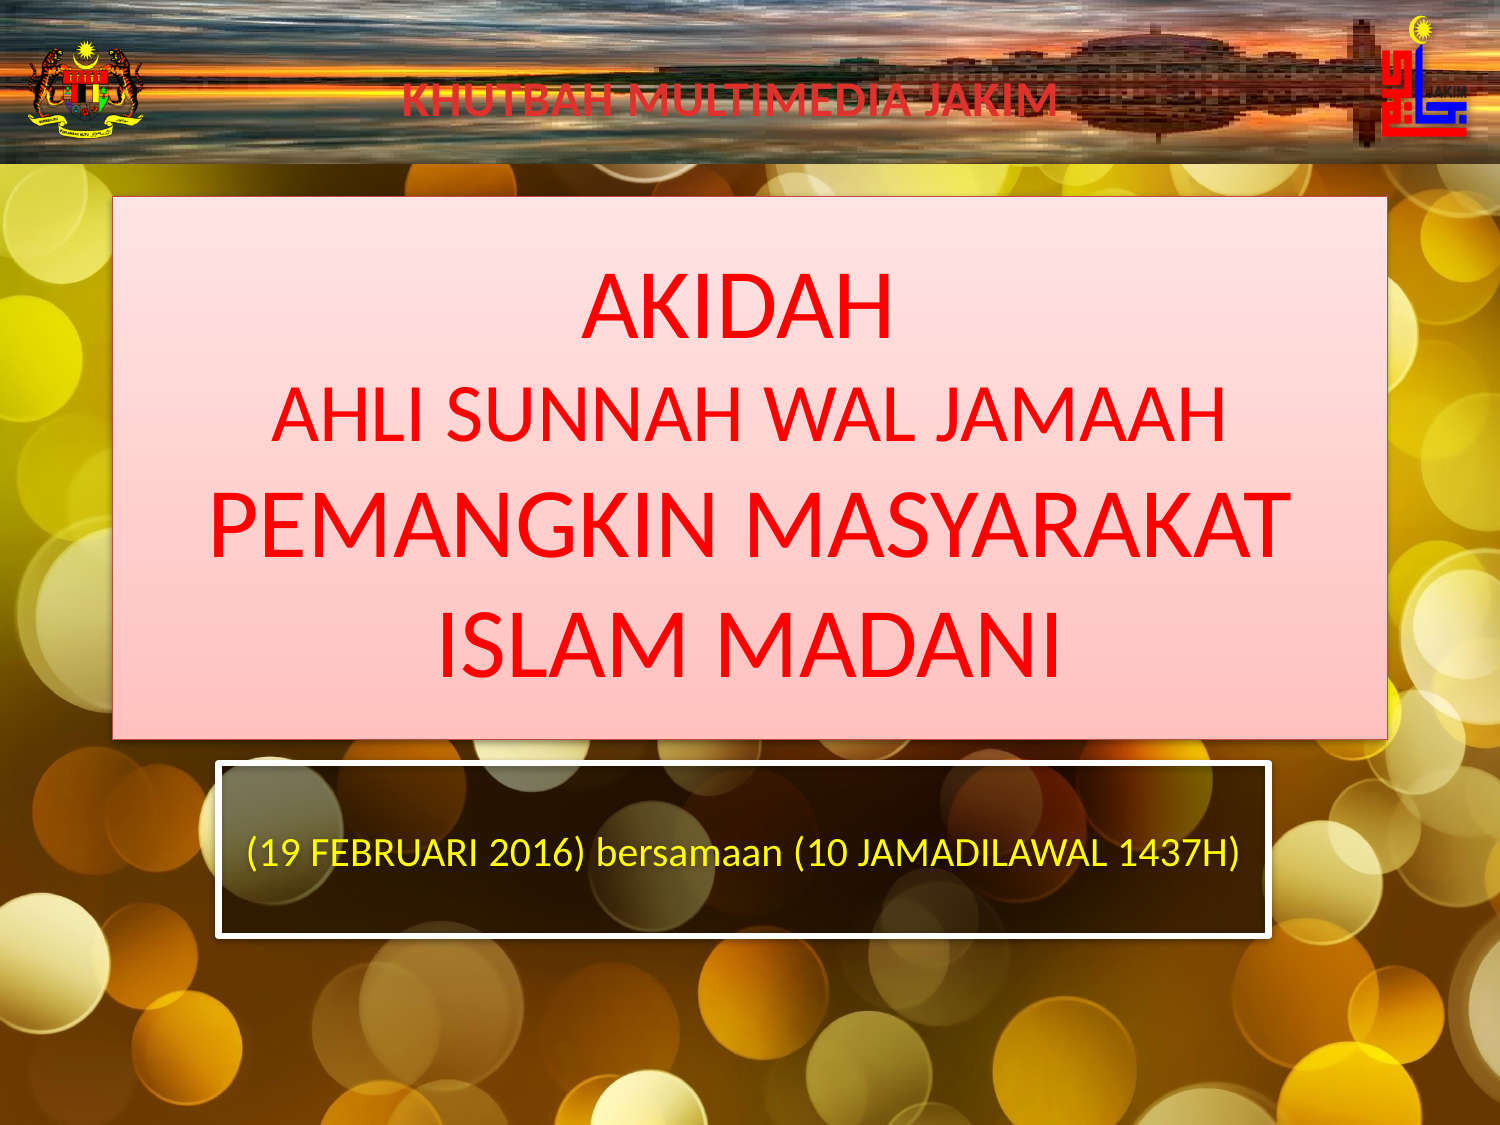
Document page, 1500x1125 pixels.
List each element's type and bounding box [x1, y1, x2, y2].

text_box [0, 0, 1500, 165]
picture [0, 165, 1500, 1125]
